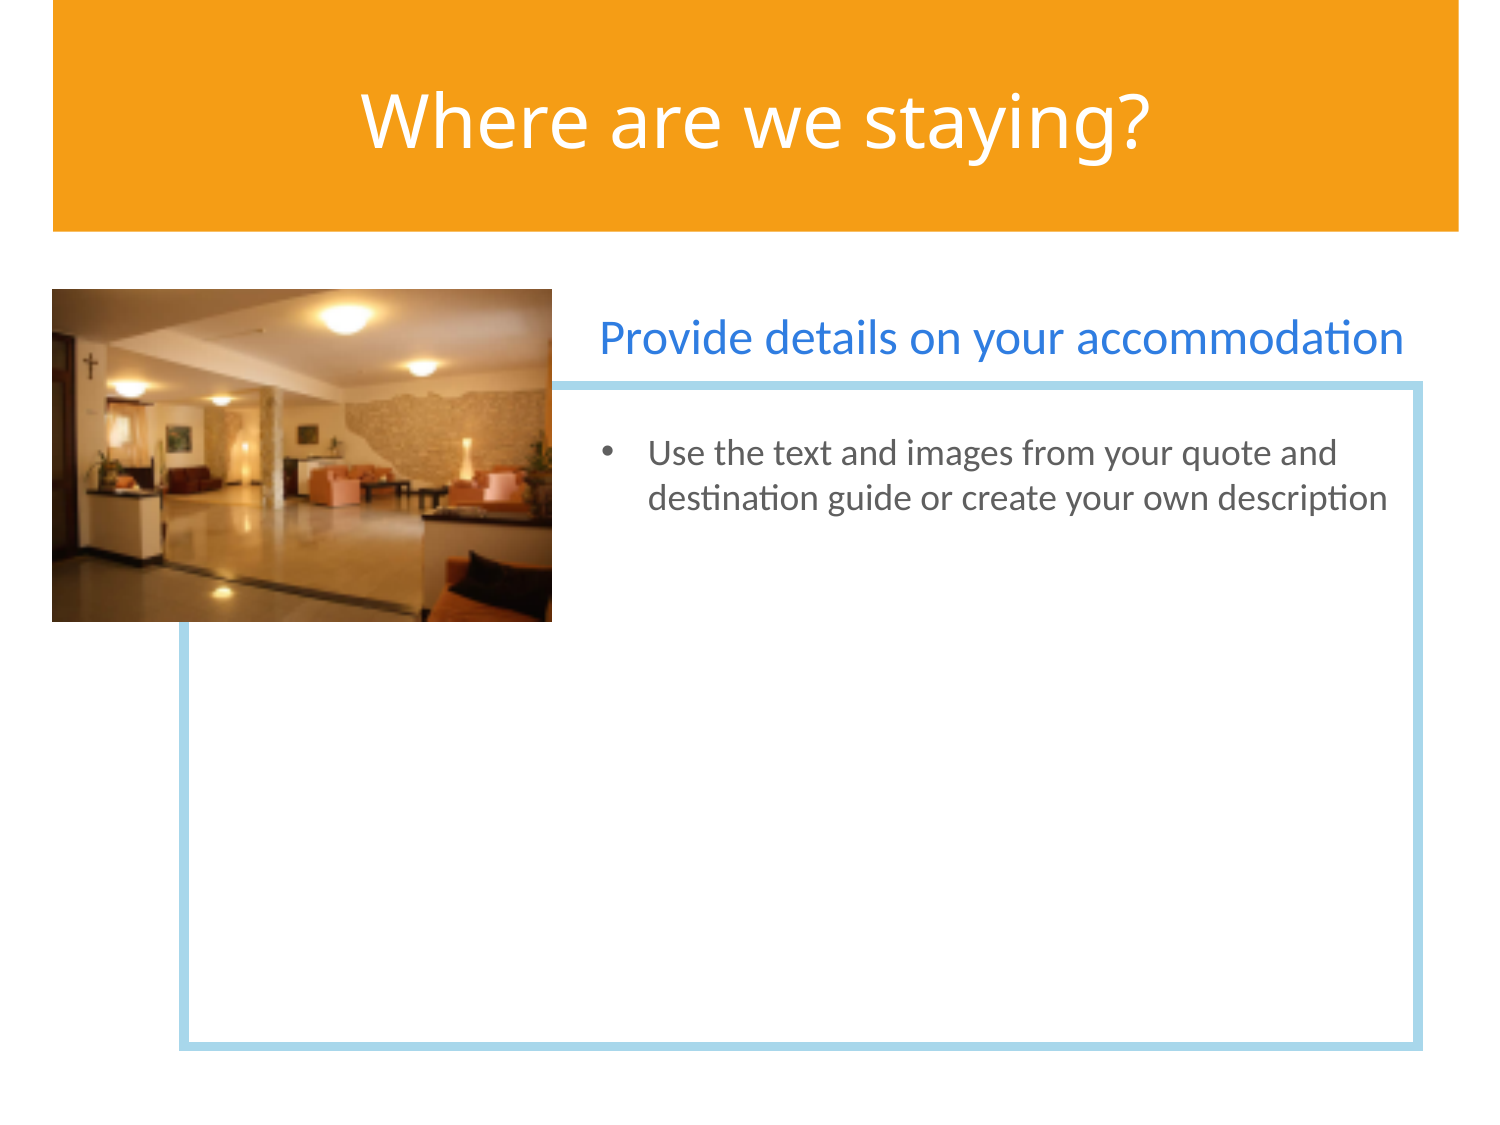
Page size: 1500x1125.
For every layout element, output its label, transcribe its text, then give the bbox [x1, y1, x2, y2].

text_box [183, 384, 1419, 1048]
picture [52, 289, 552, 622]
text_box Where are we staying? [53, 66, 1459, 172]
text_box [52, 0, 1460, 233]
text_box Provide details on your accommodation [584, 297, 1459, 373]
text_box Use the text and images from your quote and destination guide or create your own description [586, 420, 1412, 526]
picture [143, 55, 468, 165]
